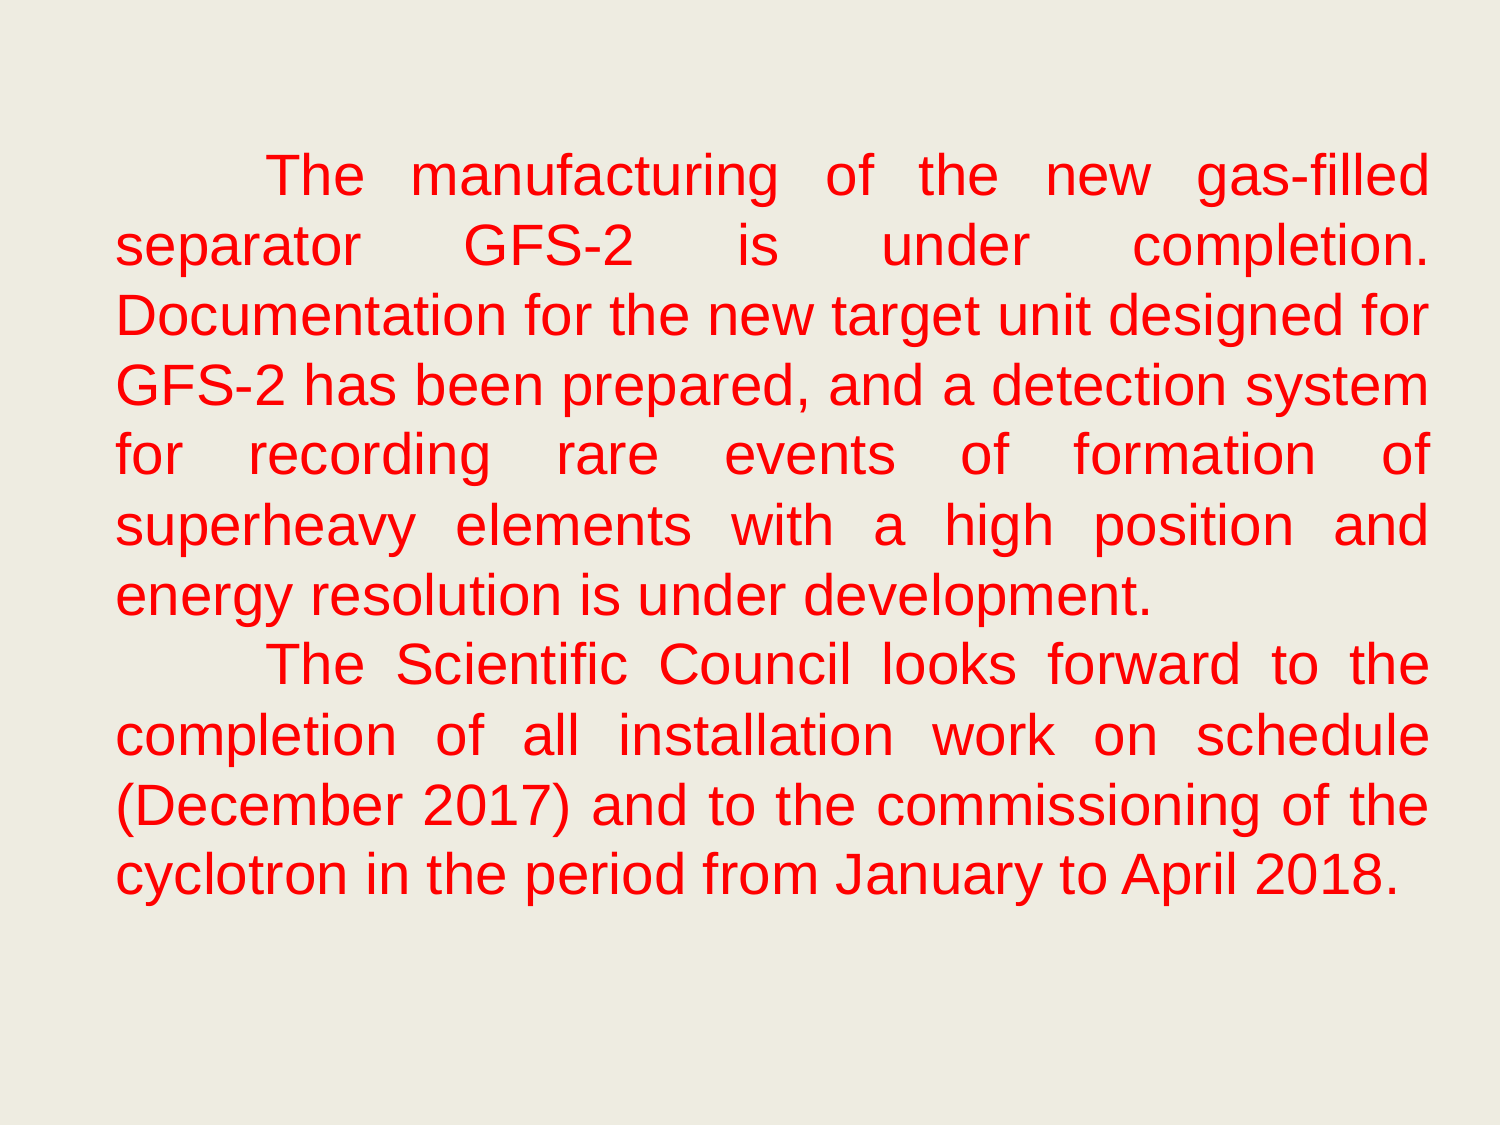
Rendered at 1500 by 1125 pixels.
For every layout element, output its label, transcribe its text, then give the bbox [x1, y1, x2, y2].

text_box The manufacturing of the new gas-filled separator GFS-2 is under completion. Documentation for the new target unit designed for GFS-2 has been prepared, and a detection system for recording rare events of formation of superheavy elements with a high position and energy resolution is under development. The Scientific Council looks forward to the completion of all installation work on schedule (December 2017) and to the commissioning of the cyclotron in the period from January to April 2018. [100, 129, 1447, 914]
